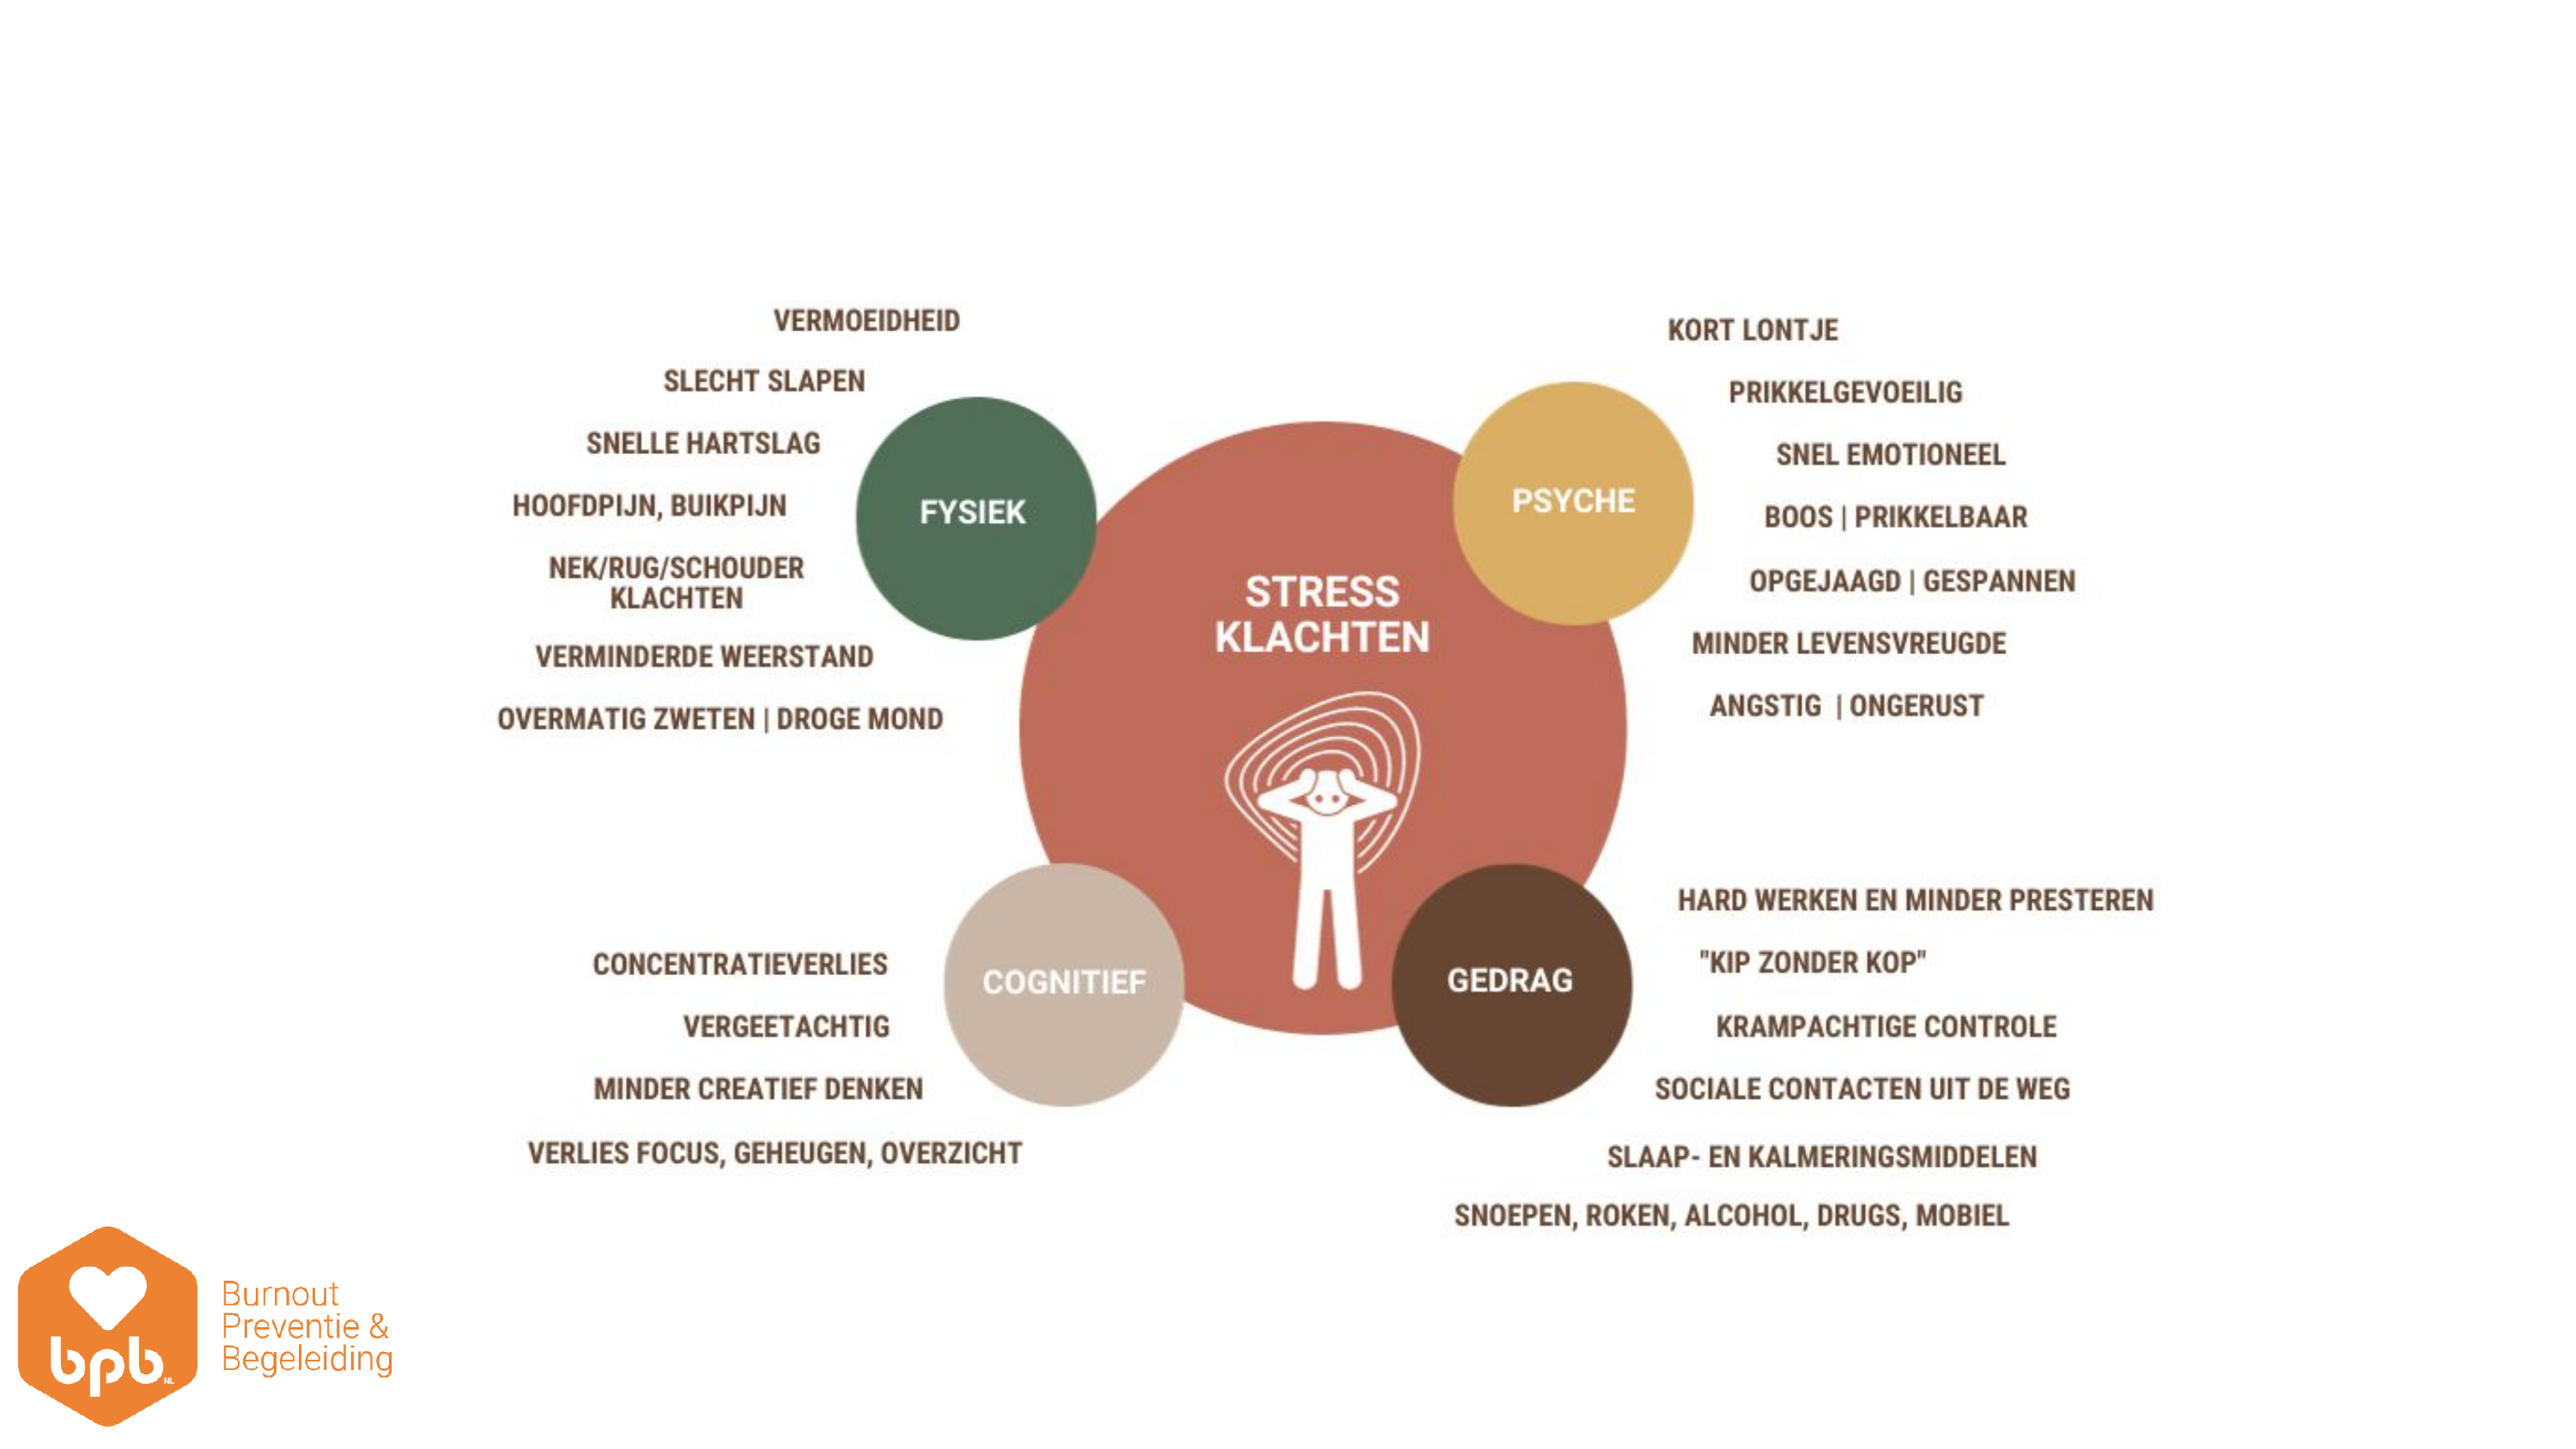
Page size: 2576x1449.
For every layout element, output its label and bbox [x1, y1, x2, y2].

picture [0, 0, 2281, 1449]
